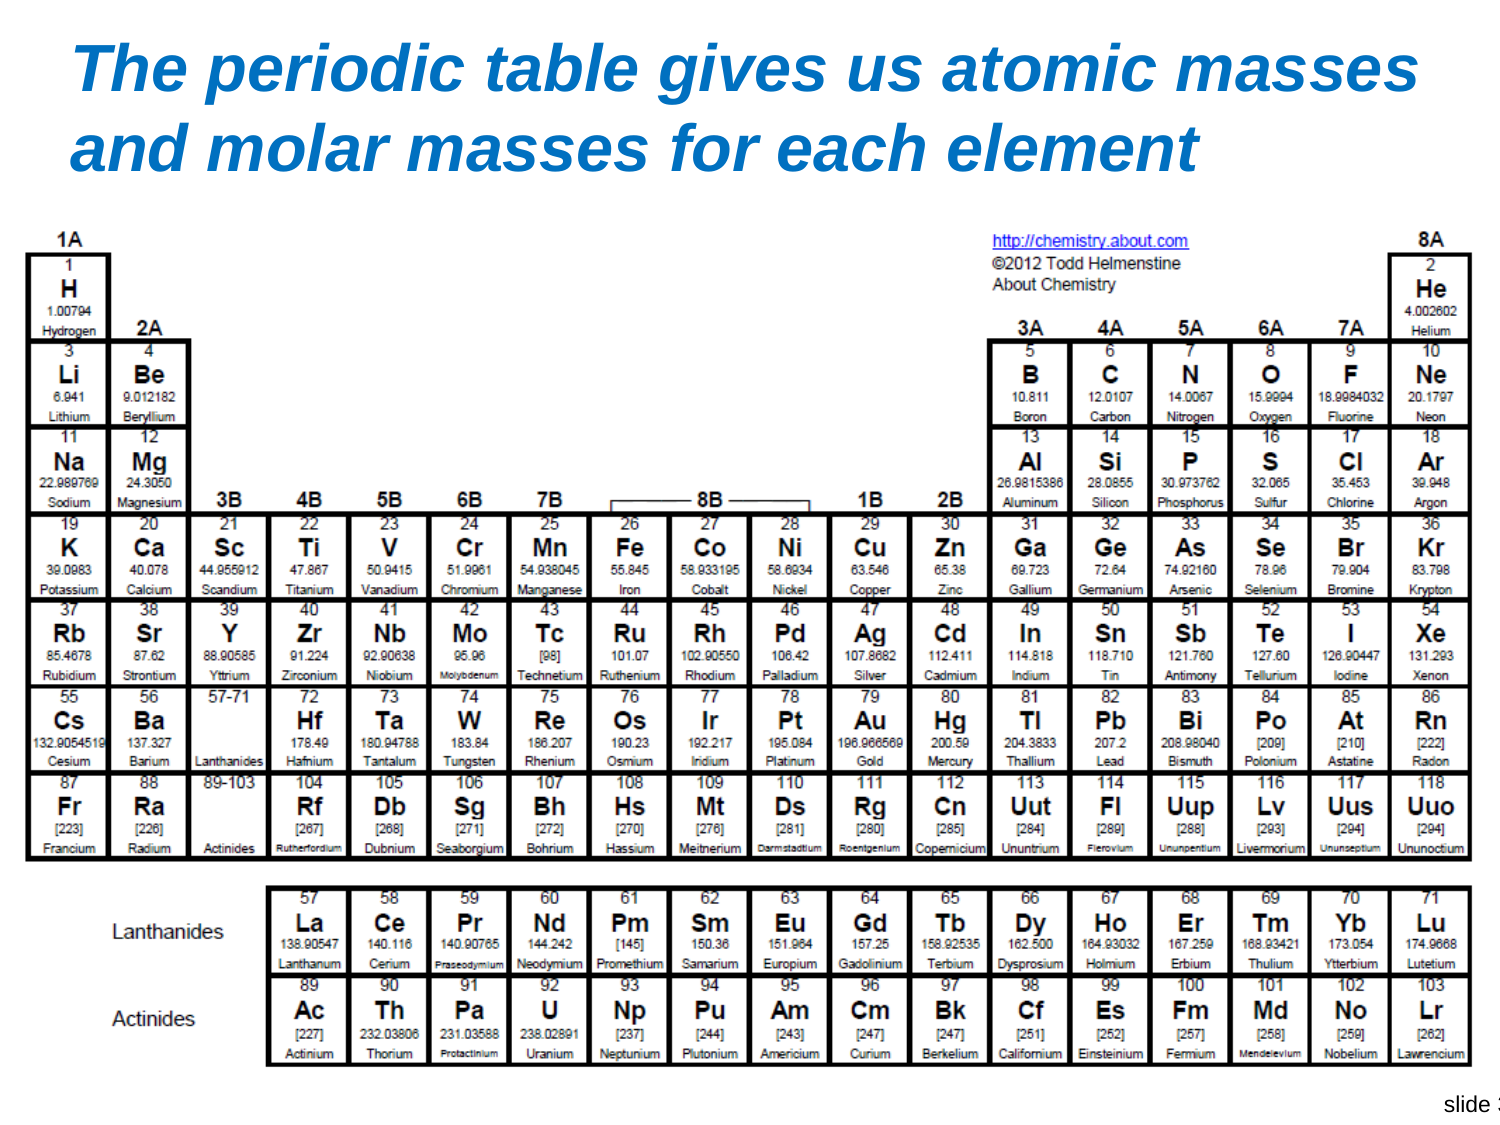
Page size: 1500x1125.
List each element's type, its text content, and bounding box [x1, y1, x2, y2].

title The periodic table gives us atomic masses and molar masses for each element [55, 45, 1445, 166]
picture [14, 206, 1486, 1080]
